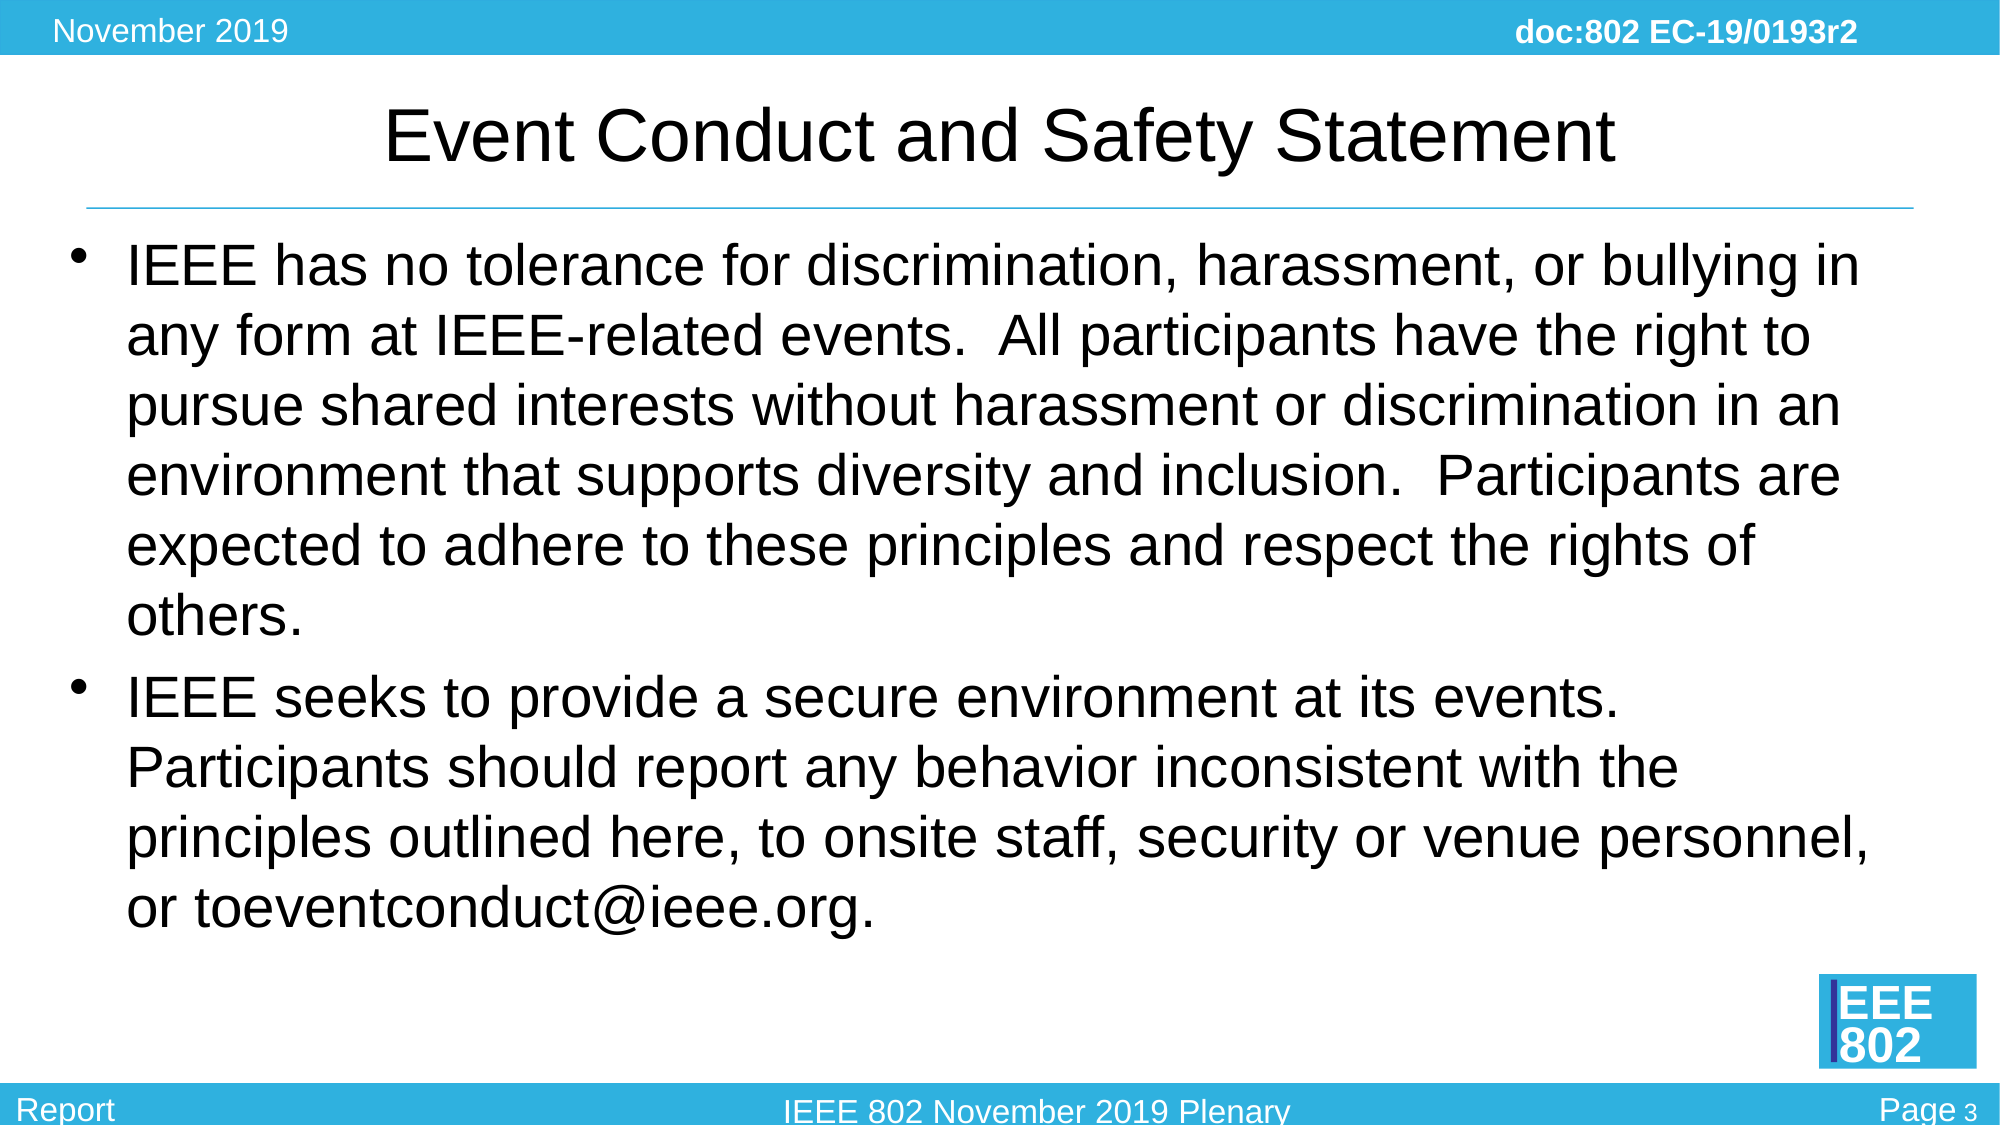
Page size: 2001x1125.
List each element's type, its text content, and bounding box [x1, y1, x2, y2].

title Event Conduct and Safety Statement [99, 66, 1900, 197]
list IEEE has no tolerance for discrimination, harassment, or bullying in any form at IEEE-related events. All participants have the right to pursue shared interests without harassment or discrimination in an environment that supports diversity and inclusion. Participants are expected to adhere to these principles and respect the rights of others. IEEE seeks to provide a secure environment at its events. Participants should report any behavior inconsistent with the principles outlined here, to onsite staff, security or venue personnel, or toeventconduct@ieee.org. [54, 220, 1900, 1059]
